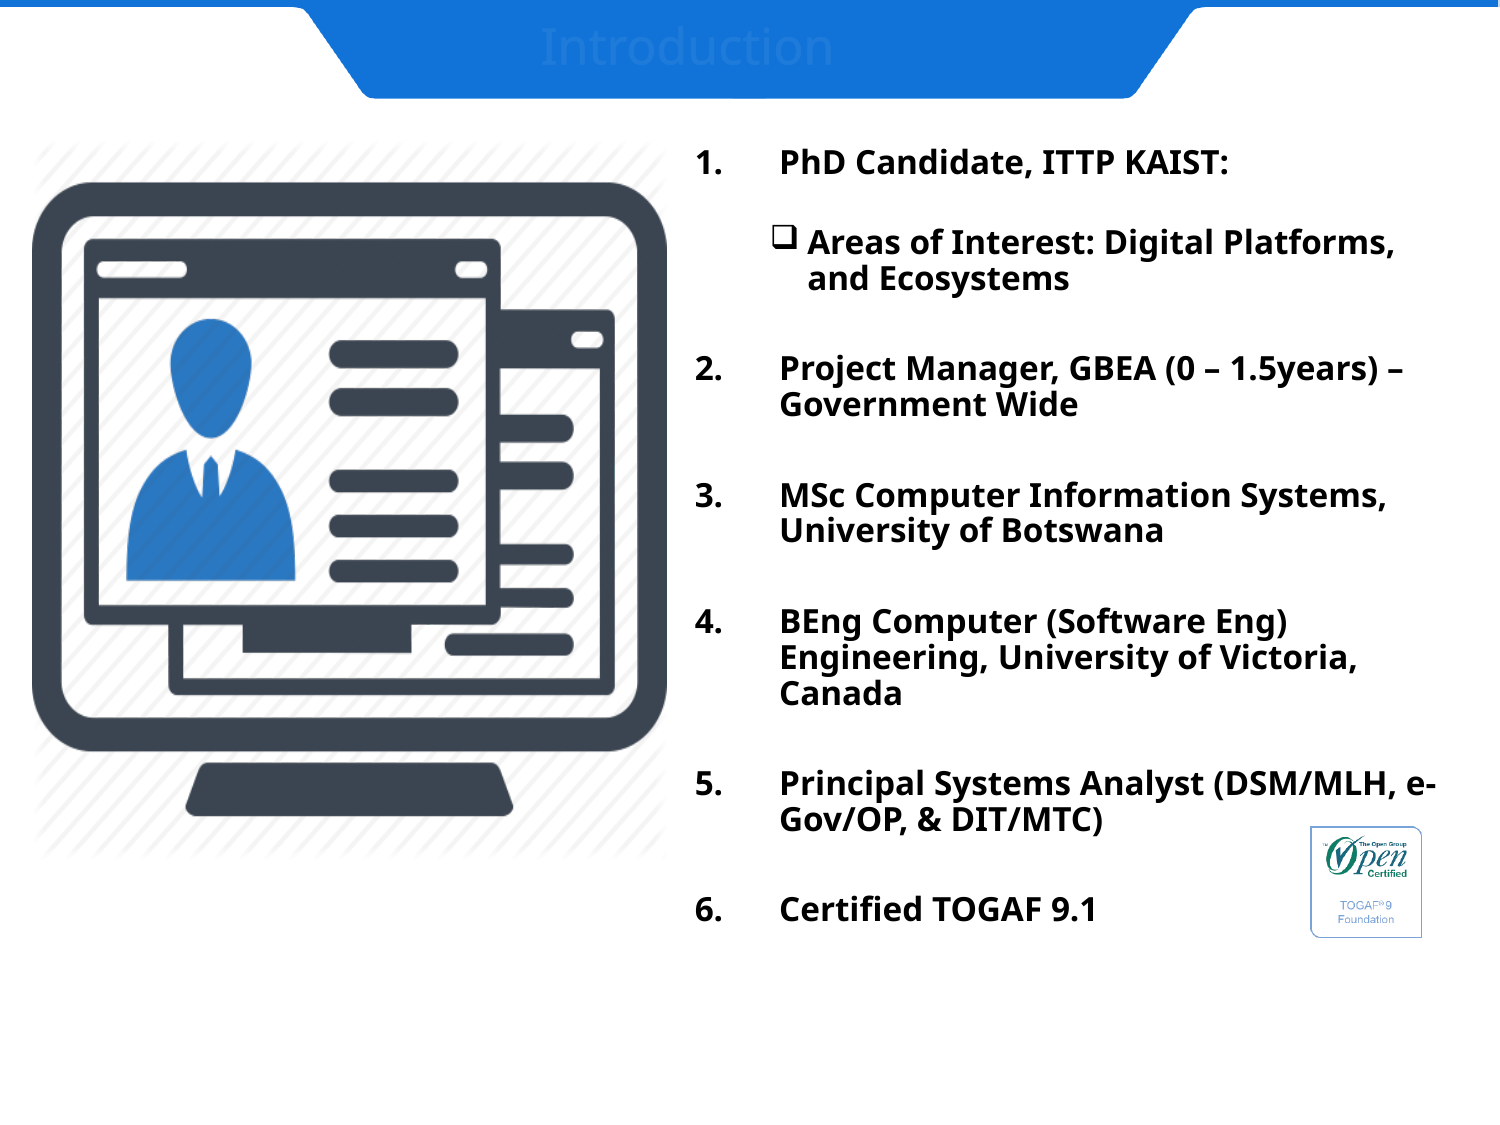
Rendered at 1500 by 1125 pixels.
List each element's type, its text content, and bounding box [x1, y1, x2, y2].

picture [1310, 826, 1422, 938]
picture [32, 138, 667, 860]
list PhD Candidate, ITTP KAIST: Areas of Interest: Digital Platforms, and Ecosystems Project Manager, GBEA (0 – 1.5years) – Government Wide MSc Computer Information Systems, University of Botswana BEng Computer (Software Eng) Engineering, University of Victoria, Canada Principal Systems Analyst (DSM/MLH, e-Gov/OP, & DIT/MTC) Certified TOGAF 9.1 [681, 139, 1468, 936]
picture [0, 0, 1500, 99]
